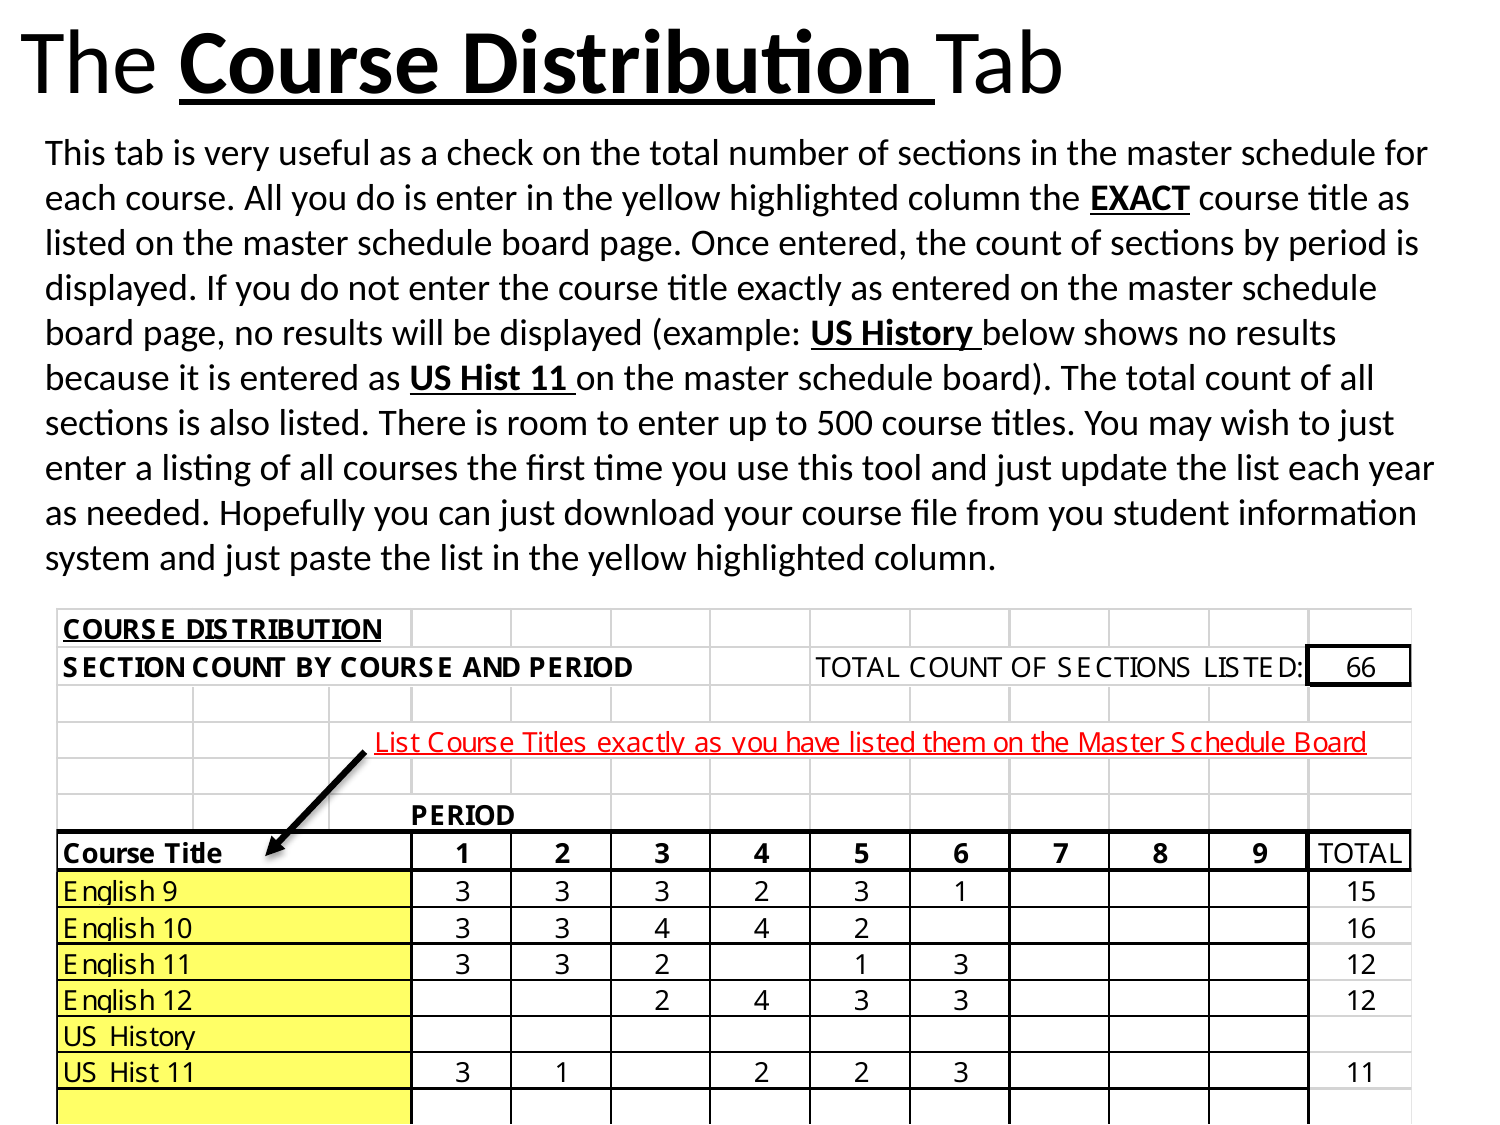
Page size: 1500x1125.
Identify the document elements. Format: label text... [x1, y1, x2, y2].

text_box This tab is very useful as a check on the total number of sections in the master schedule for each course. All you do is enter in the yellow highlighted column the EXACT course title as listed on the master schedule board page. Once entered, the count of sections by period is displayed. If you do not enter the course title exactly as entered on the master schedule board page, no results will be displayed (example: US History below shows no results because it is entered as US Hist 11 on the master schedule board). The total count of all sections is also listed. There is room to enter up to 500 course titles. You may wish to just enter a listing of all courses the first time you use this tool and just update the list each year as needed. Hopefully you can just download your course file from you student information system and just paste the list in the yellow highlighted column. [30, 120, 1475, 586]
text_box The Course Distribution Tab [5, 0, 1081, 119]
picture [56, 607, 1414, 1125]
